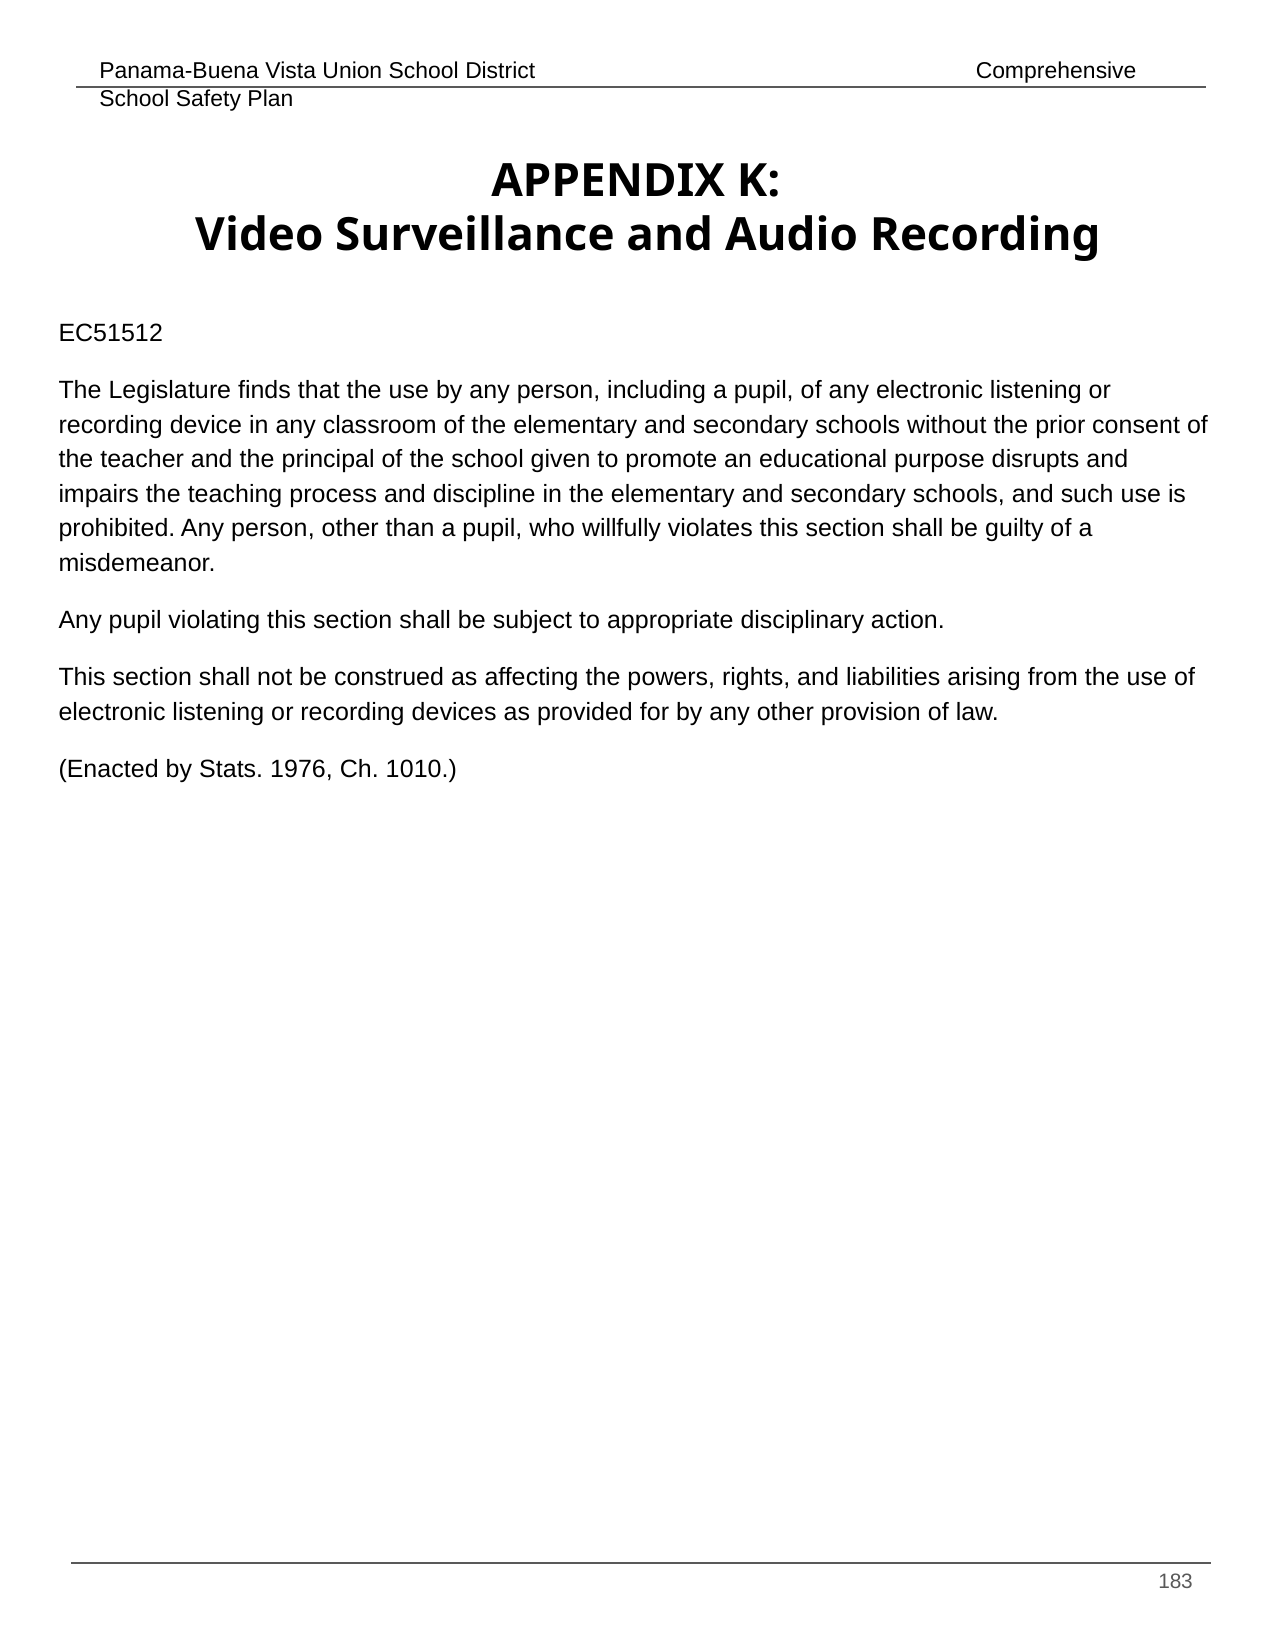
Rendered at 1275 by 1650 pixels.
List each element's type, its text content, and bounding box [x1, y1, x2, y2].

title APPENDIX K: Video Surveillance and Audio Recording [53, 113, 1242, 297]
list EC51512 The Legislature finds that the use by any person, including a pupil, of any electronic listening or recording device in any classroom of the elementary and secondary schools without the prior consent of the teacher and the principal of the school given to promote an educational purpose disrupts and impairs the teaching process and discipline in the elementary and secondary schools, and such use is prohibited. Any person, other than a pupil, who willfully violates this section shall be guilty of a misdemeanor. Any pupil violating this section shall be subject to appropriate disciplinary action. This section shall not be construed as affecting the powers, rights, and liabilities arising from the use of electronic listening or recording devices as provided for by any other provision of law. (Enacted by Stats. 1976, Ch. 1010.) [43, 296, 1232, 872]
slide_number ‹#› [1131, 1552, 1208, 1623]
